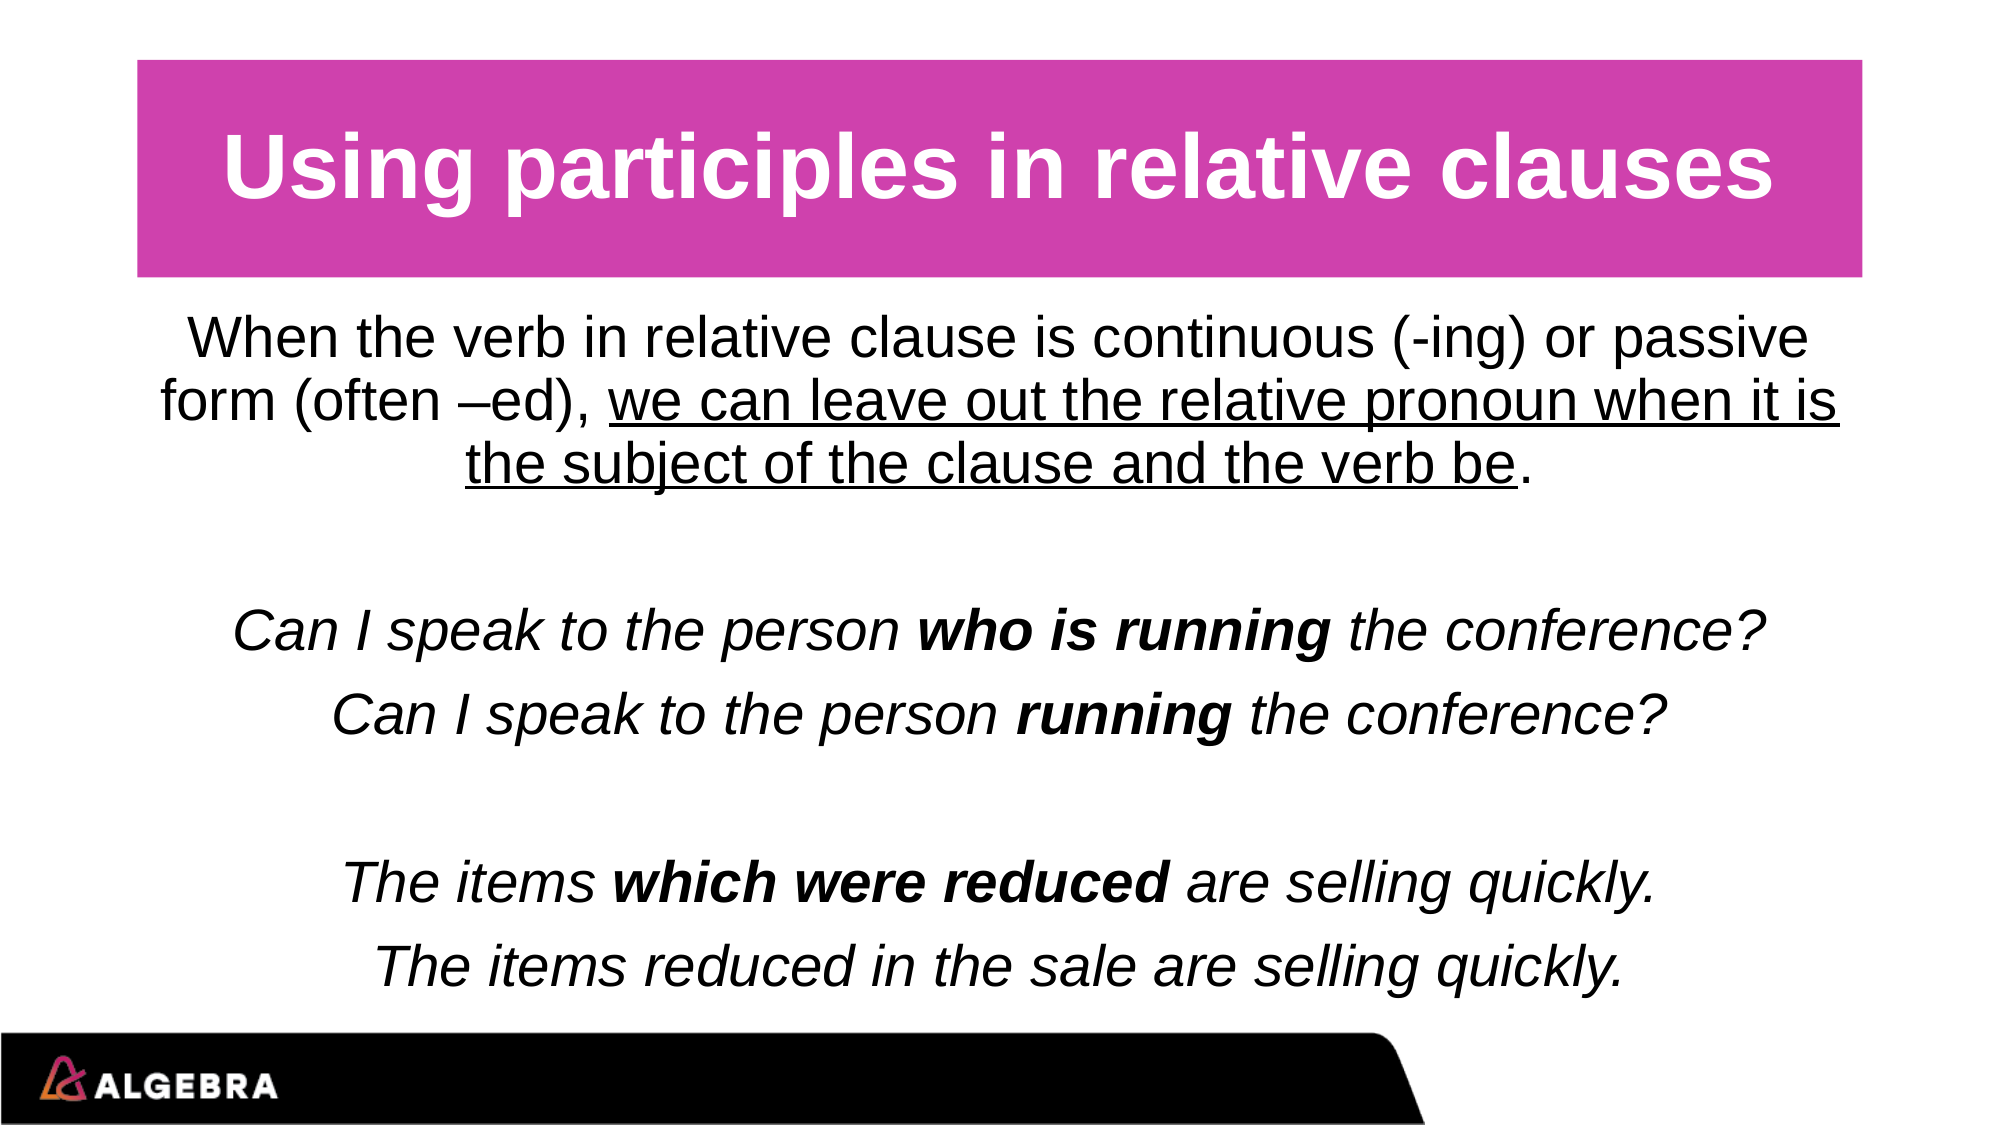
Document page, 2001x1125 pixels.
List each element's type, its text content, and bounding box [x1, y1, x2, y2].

list When the verb in relative clause is continuous (-ing) or passive form (often –ed), we can leave out the relative pronoun when it is the subject of the clause and the verb be. Can I speak to the person who is running the conference? Can I speak to the person running the conference? The items which were reduced are selling quickly. The items reduced in the sale are selling quickly. [137, 299, 1863, 1014]
title Using participles in relative clauses [137, 59, 1863, 278]
picture [0, 1032, 1425, 1125]
